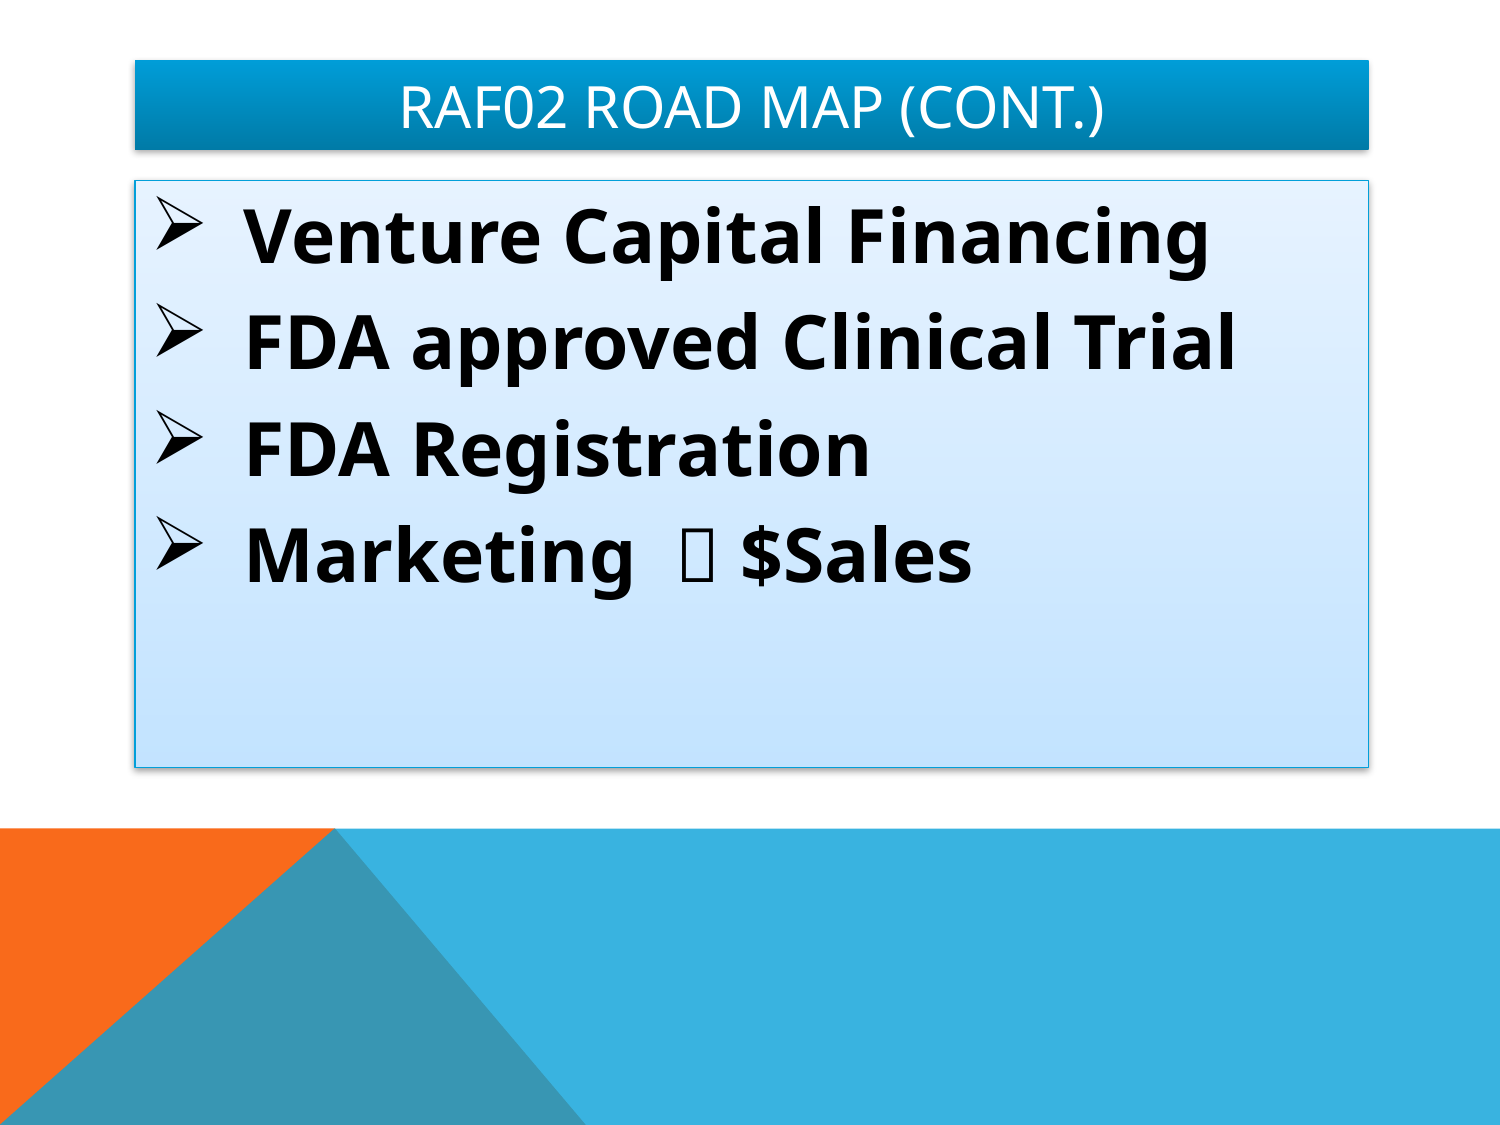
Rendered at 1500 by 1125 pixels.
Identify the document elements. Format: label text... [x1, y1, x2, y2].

list Venture Capital Financing FDA approved Clinical Trial FDA Registration Marketing  $Sales [134, 180, 1369, 768]
title Raf02 Road map (cont.) [135, 60, 1369, 150]
